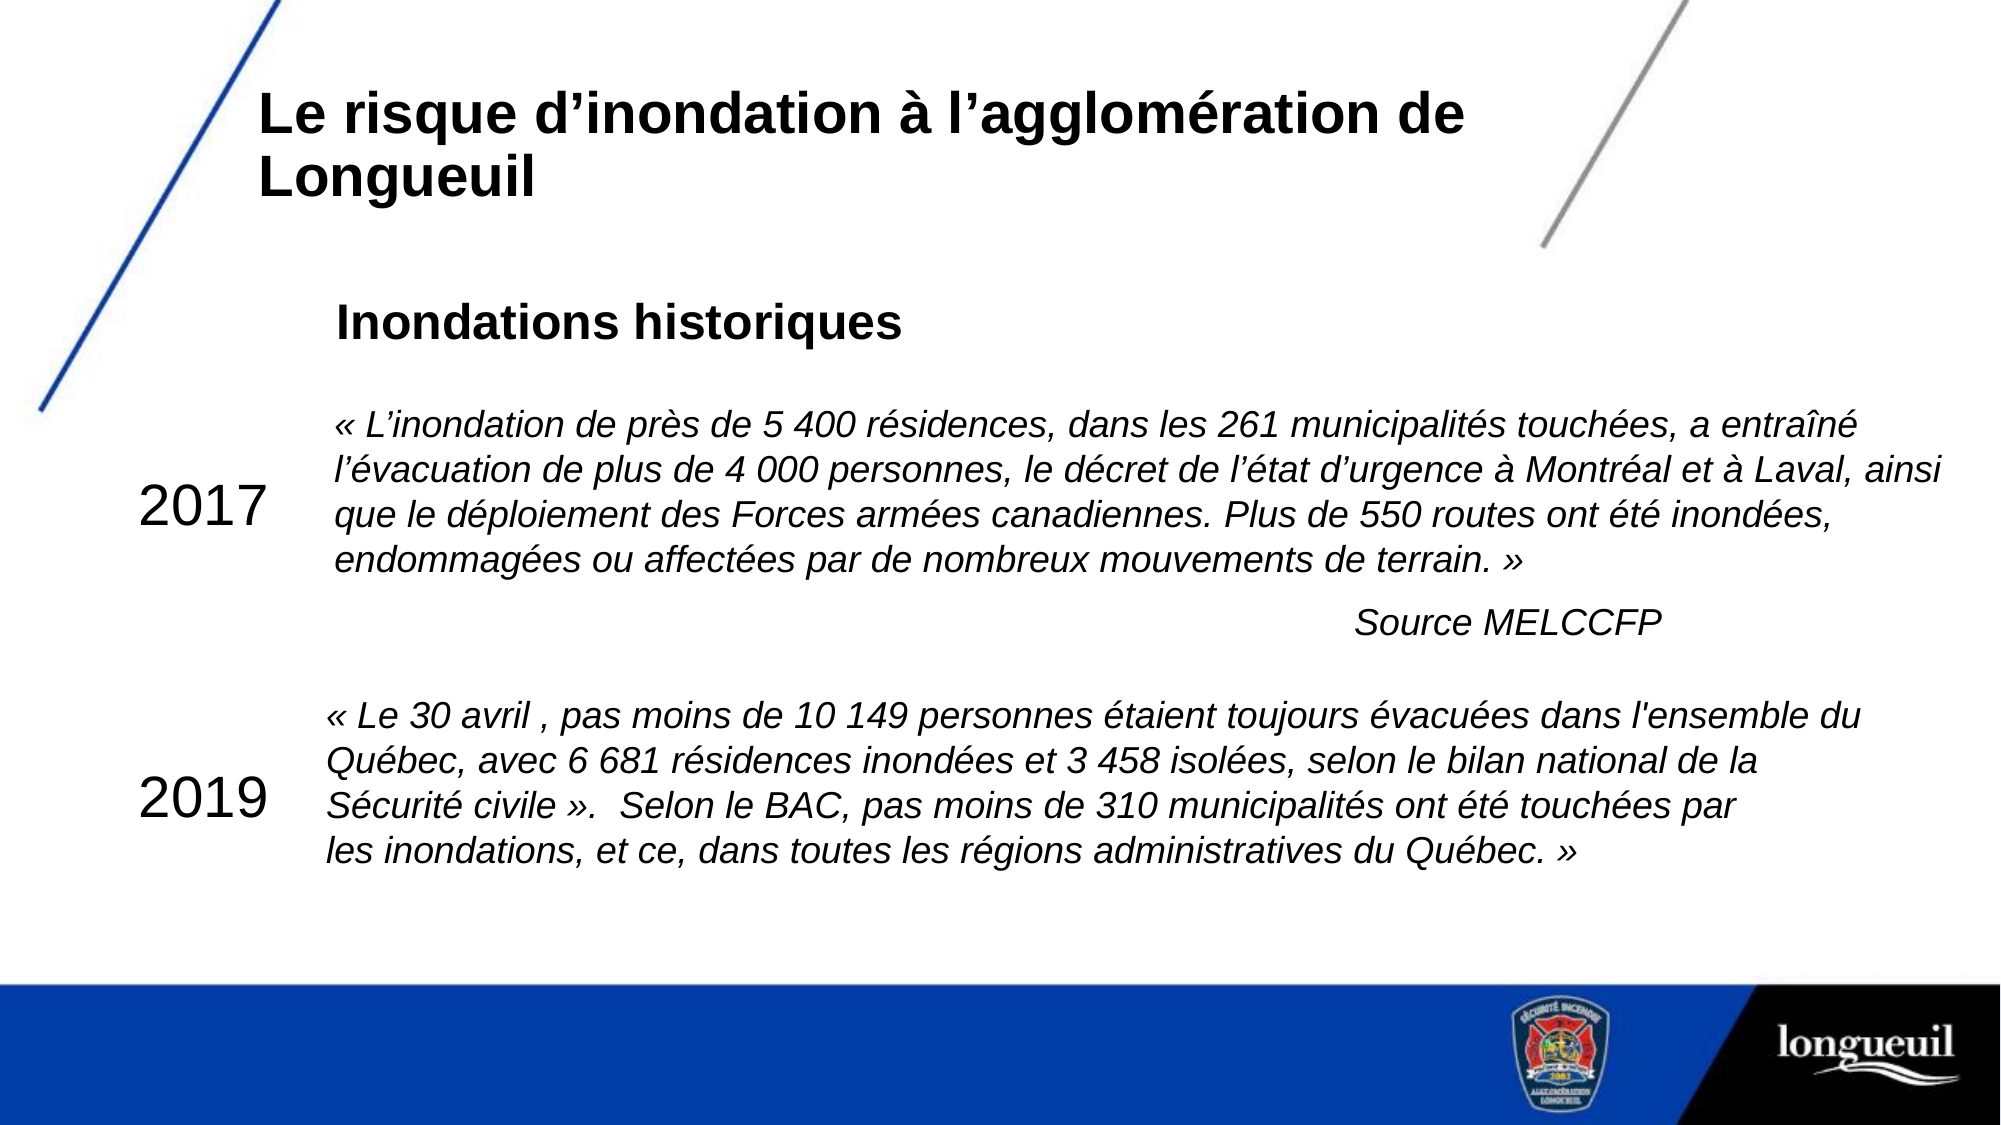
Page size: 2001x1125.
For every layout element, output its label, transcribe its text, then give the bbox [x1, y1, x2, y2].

picture [0, 0, 2001, 1125]
text_box 2019 [124, 751, 1124, 837]
text_box « Le 30 avril , pas moins de 10 149 personnes étaient toujours évacuées dans l'ensemble du Québec, avec 6 681 résidences inondées et 3 458 isolées, selon le bilan national de la Sécurité civile ». Selon le BAC, pas moins de 310 municipalités ont été touchées par les inondations, et ce, dans toutes les régions administratives du Québec. » [311, 683, 1883, 879]
text_box 2017 [124, 459, 1124, 545]
text_box « L’inondation de près de 5 400 résidences, dans les 261 municipalités touchées, a entraîné l’évacuation de plus de 4 000 personnes, le décret de l’état d’urgence à Montréal et à Laval, ainsi que le déploiement des Forces armées canadiennes. Plus de 550 routes ont été inondées, endommagées ou affectées par de nombreux mouvements de terrain. » [319, 392, 1960, 588]
list Le risque d’inondation à l’agglomération de Longueuil [244, 53, 1538, 217]
text_box Source MELCCFP [1339, 590, 1678, 651]
text_box Inondations historiques [322, 282, 933, 358]
